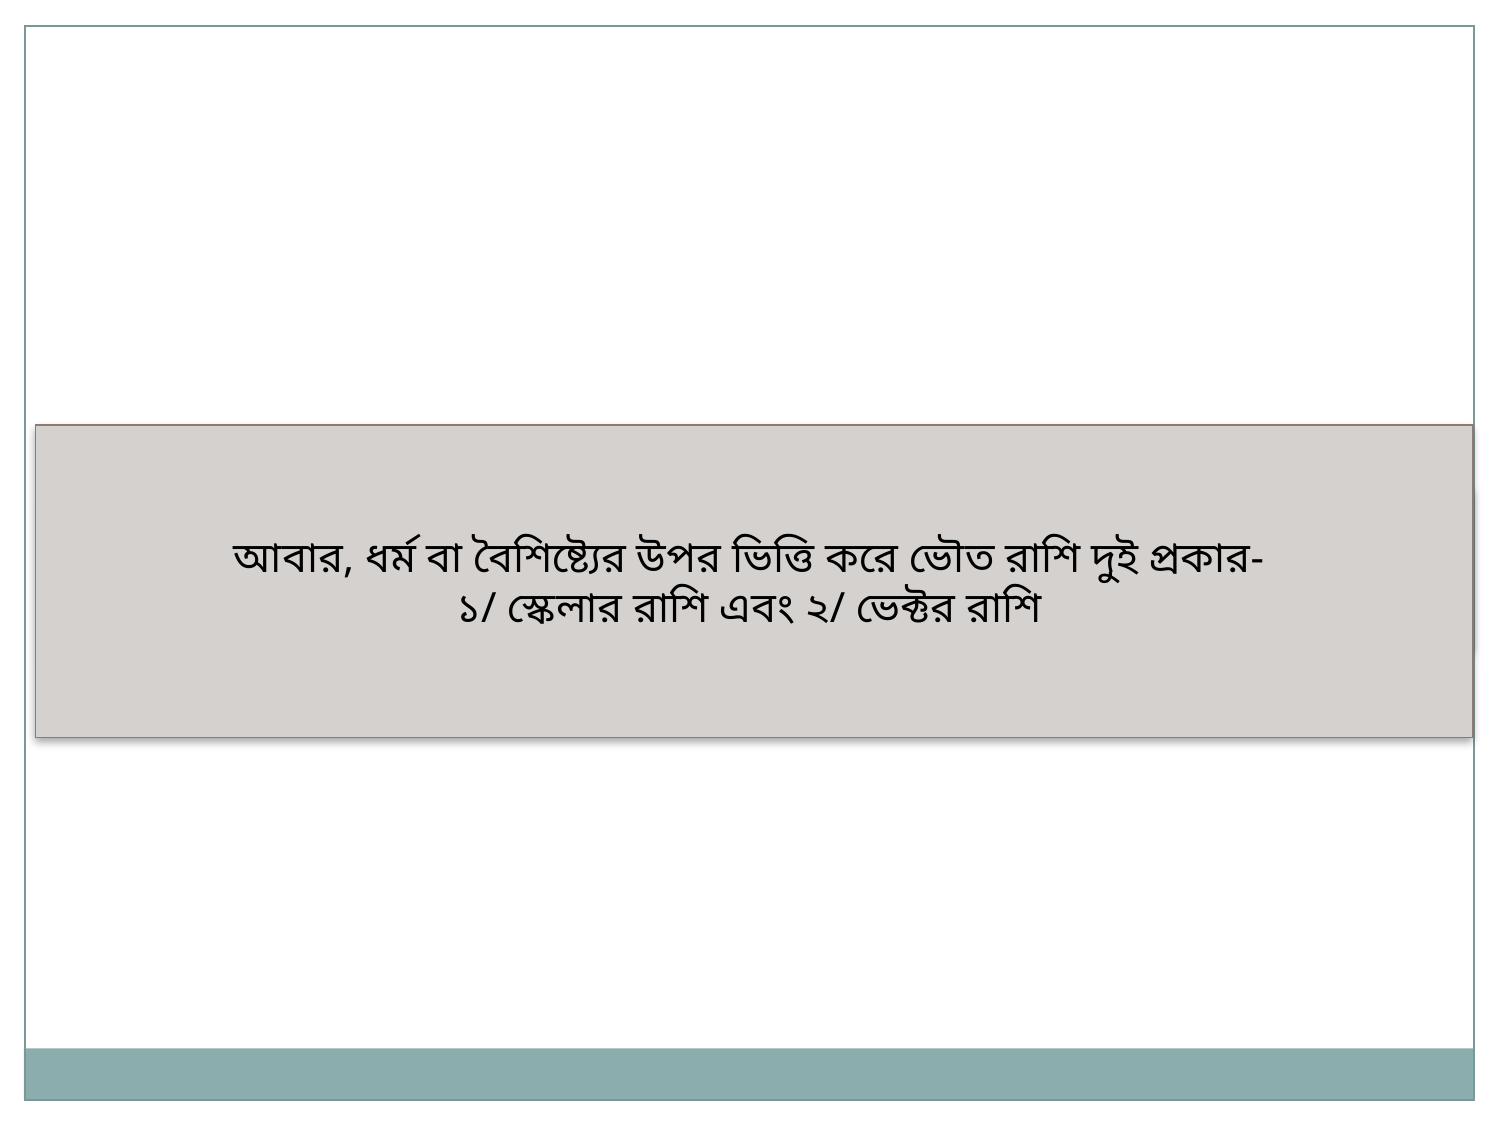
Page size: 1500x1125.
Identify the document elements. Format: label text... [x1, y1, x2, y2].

text_box আবার, ধর্ম বা বৈশিষ্ট্যের উপর ভিত্তি করে ভৌত রাশি দুই প্রকার- ১/ স্কেলার রাশি এবং ২/ ভেক্টর রাশি [35, 424, 1474, 738]
